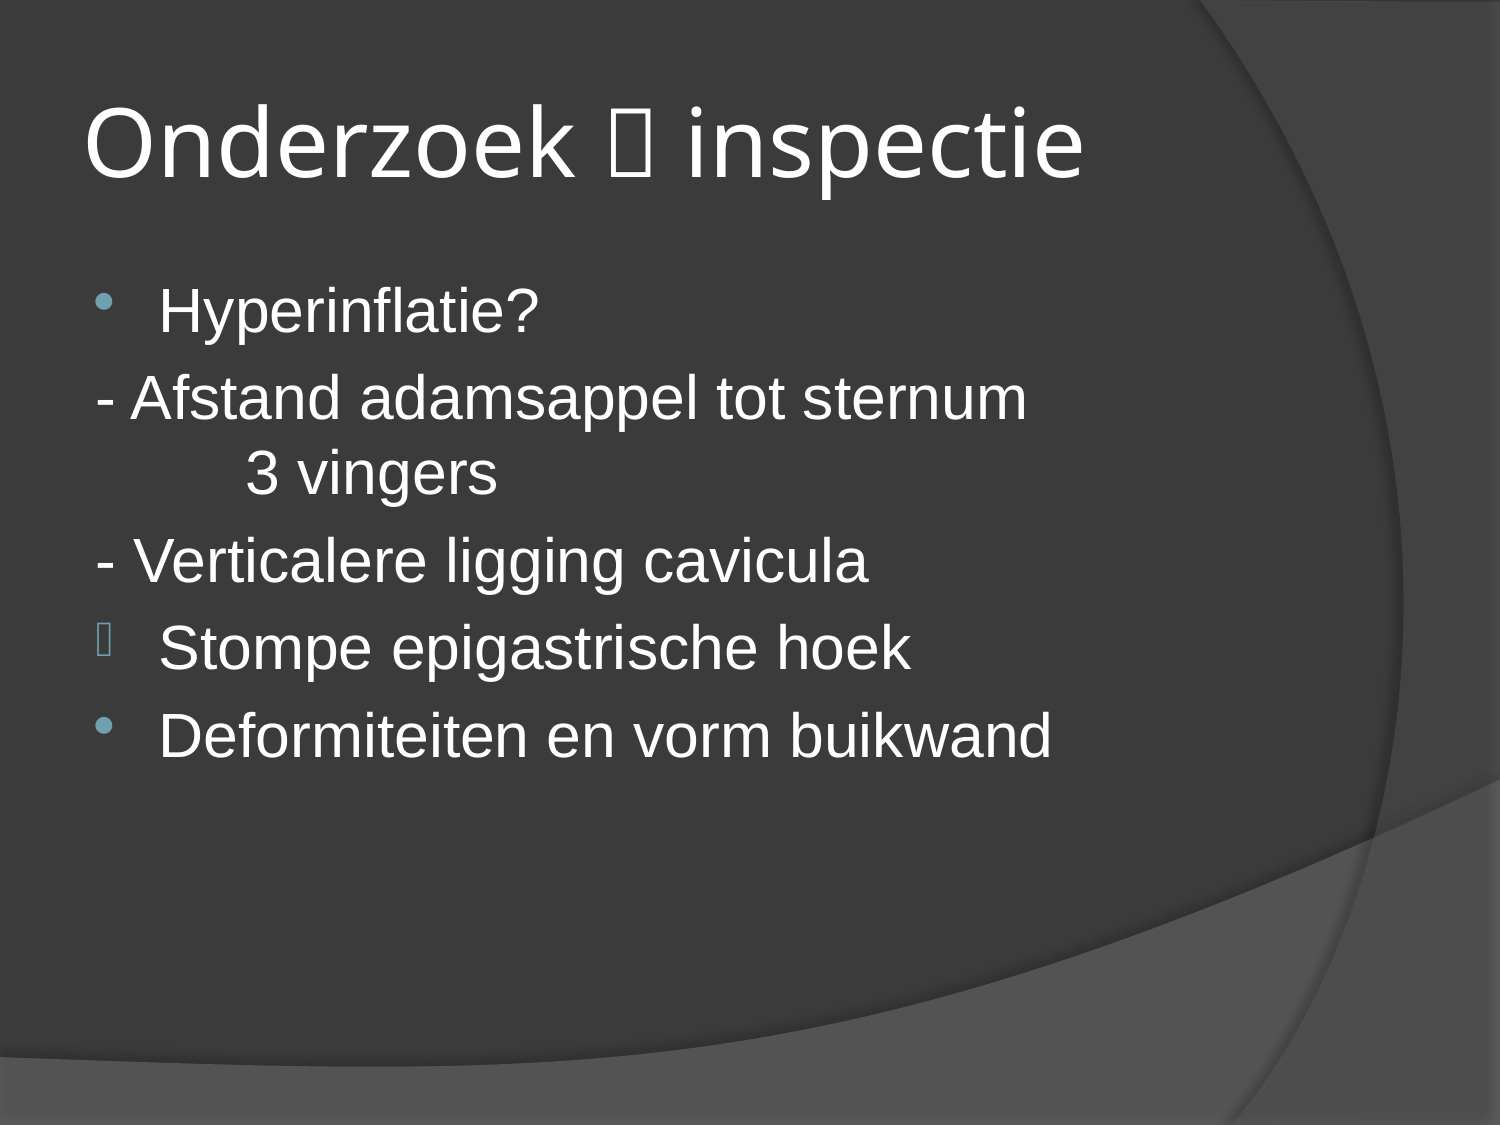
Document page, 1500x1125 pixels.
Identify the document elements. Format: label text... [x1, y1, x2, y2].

title Onderzoek  inspectie [75, 45, 1300, 233]
list Hyperinflatie? - Afstand adamsappel tot sternum 3 vingers - Verticalere ligging cavicula Stompe epigastrische hoek Deformiteiten en vorm buikwand [75, 262, 1300, 1005]
